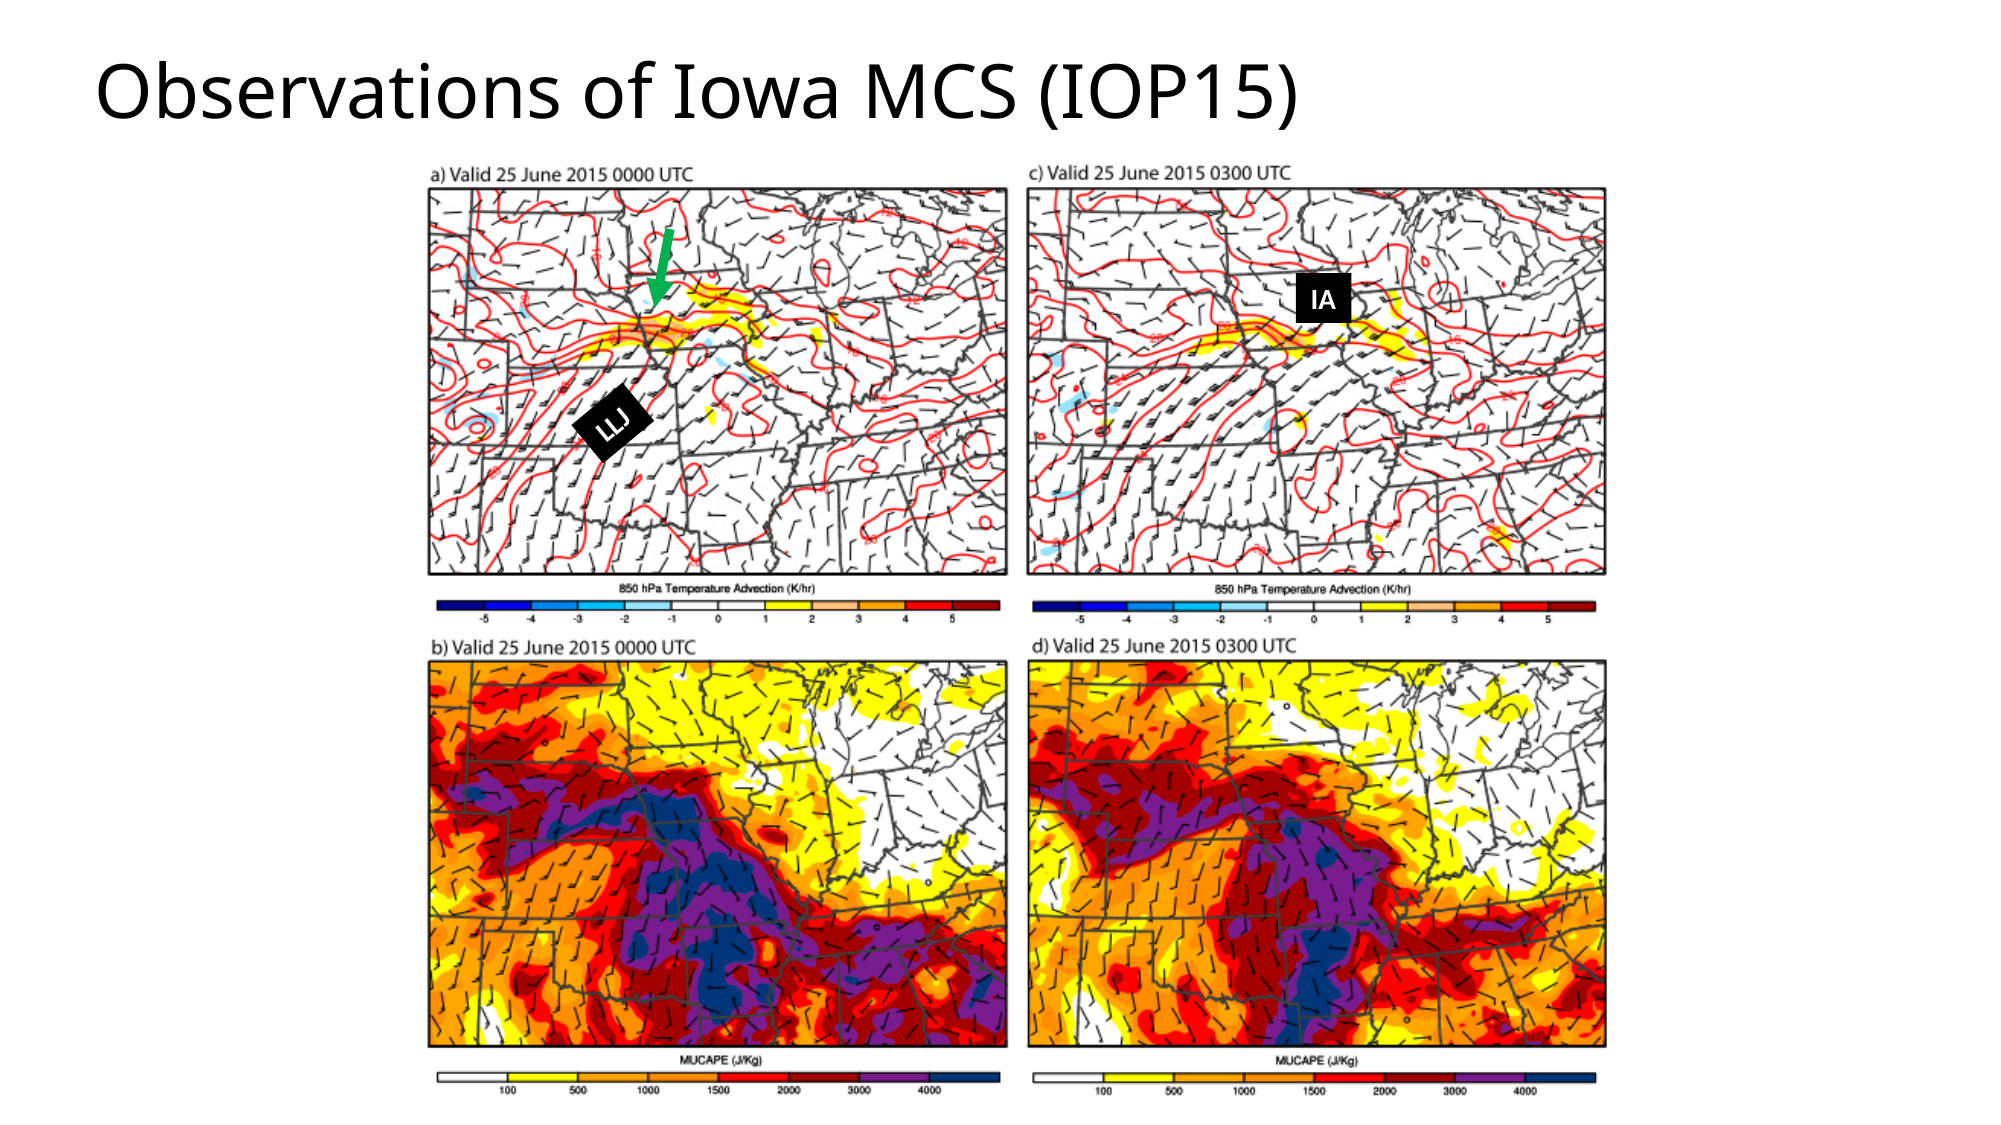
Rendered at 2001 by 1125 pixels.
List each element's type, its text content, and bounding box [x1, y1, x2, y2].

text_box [654, 228, 670, 308]
picture [411, 154, 1636, 1107]
title Observations of Iowa MCS (IOP15) [79, 35, 1687, 155]
